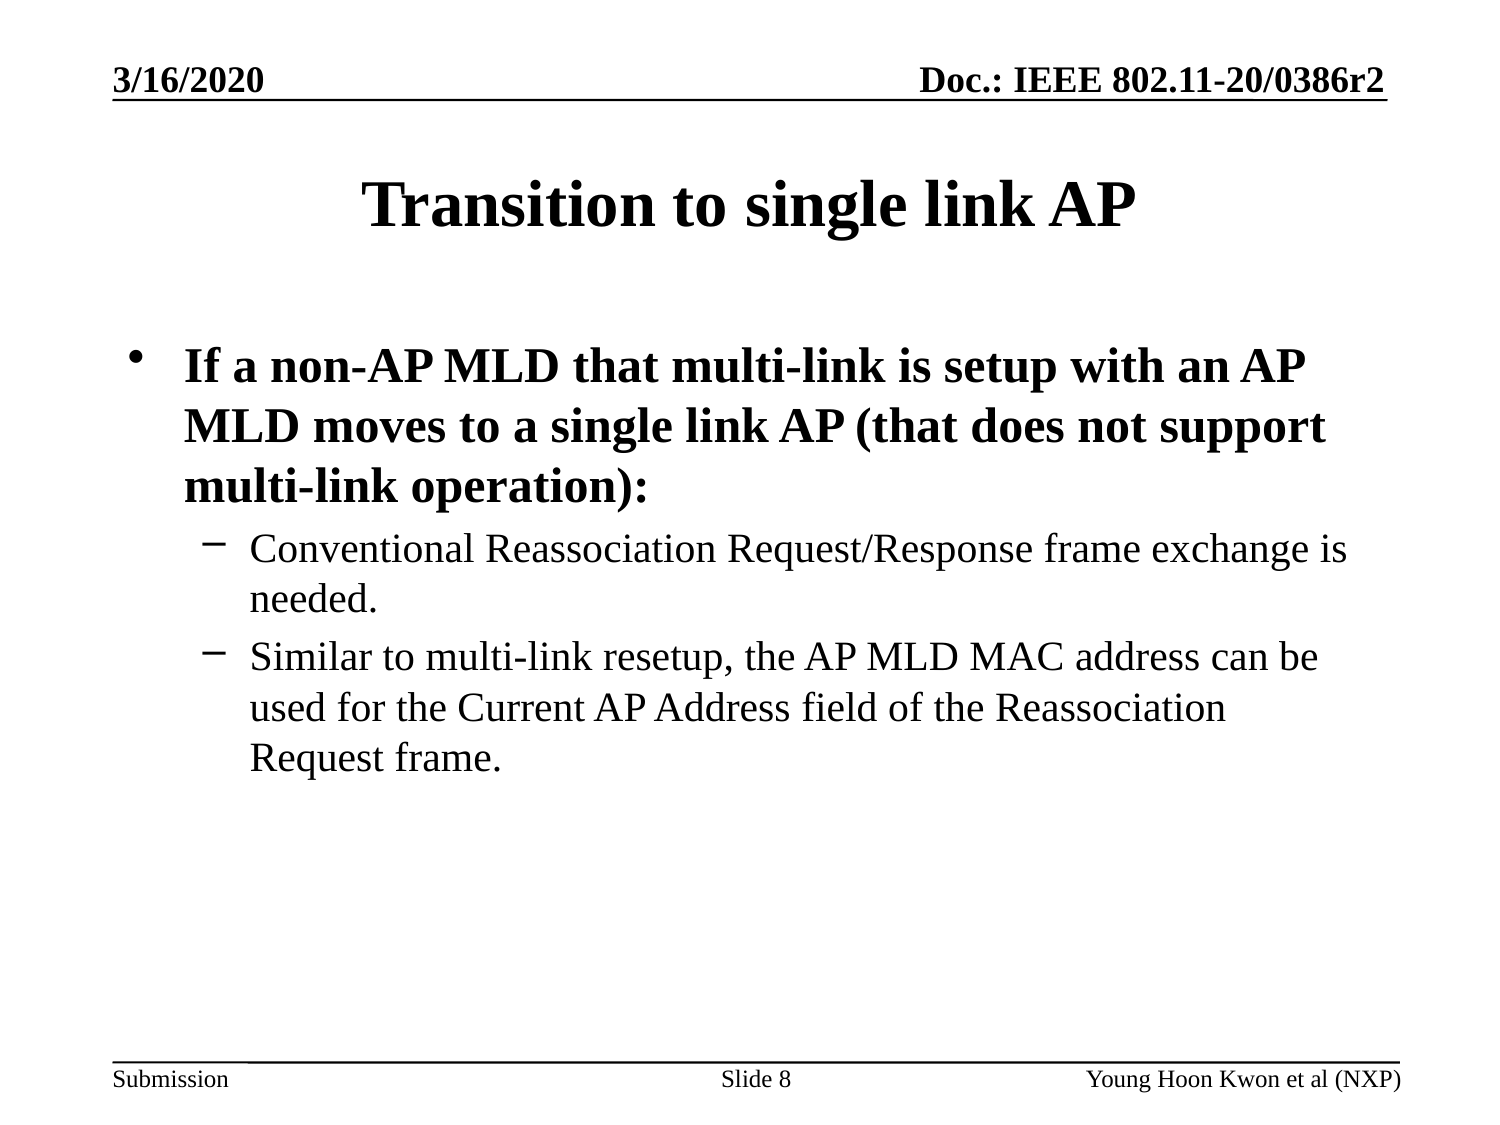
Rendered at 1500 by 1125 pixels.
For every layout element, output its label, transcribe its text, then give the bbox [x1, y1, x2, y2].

list If a non-AP MLD that multi-link is setup with an AP MLD moves to a single link AP (that does not support multi-link operation): Conventional Reassociation Request/Response frame exchange is needed. Similar to multi-link resetup, the AP MLD MAC address can be used for the Current AP Address field of the Reassociation Request frame. [112, 324, 1388, 1001]
title Transition to single link AP [112, 112, 1388, 288]
footer Young Hoon Kwon et al (NXP) [1082, 1061, 1402, 1093]
slide_number Slide 8 [712, 1061, 800, 1093]
